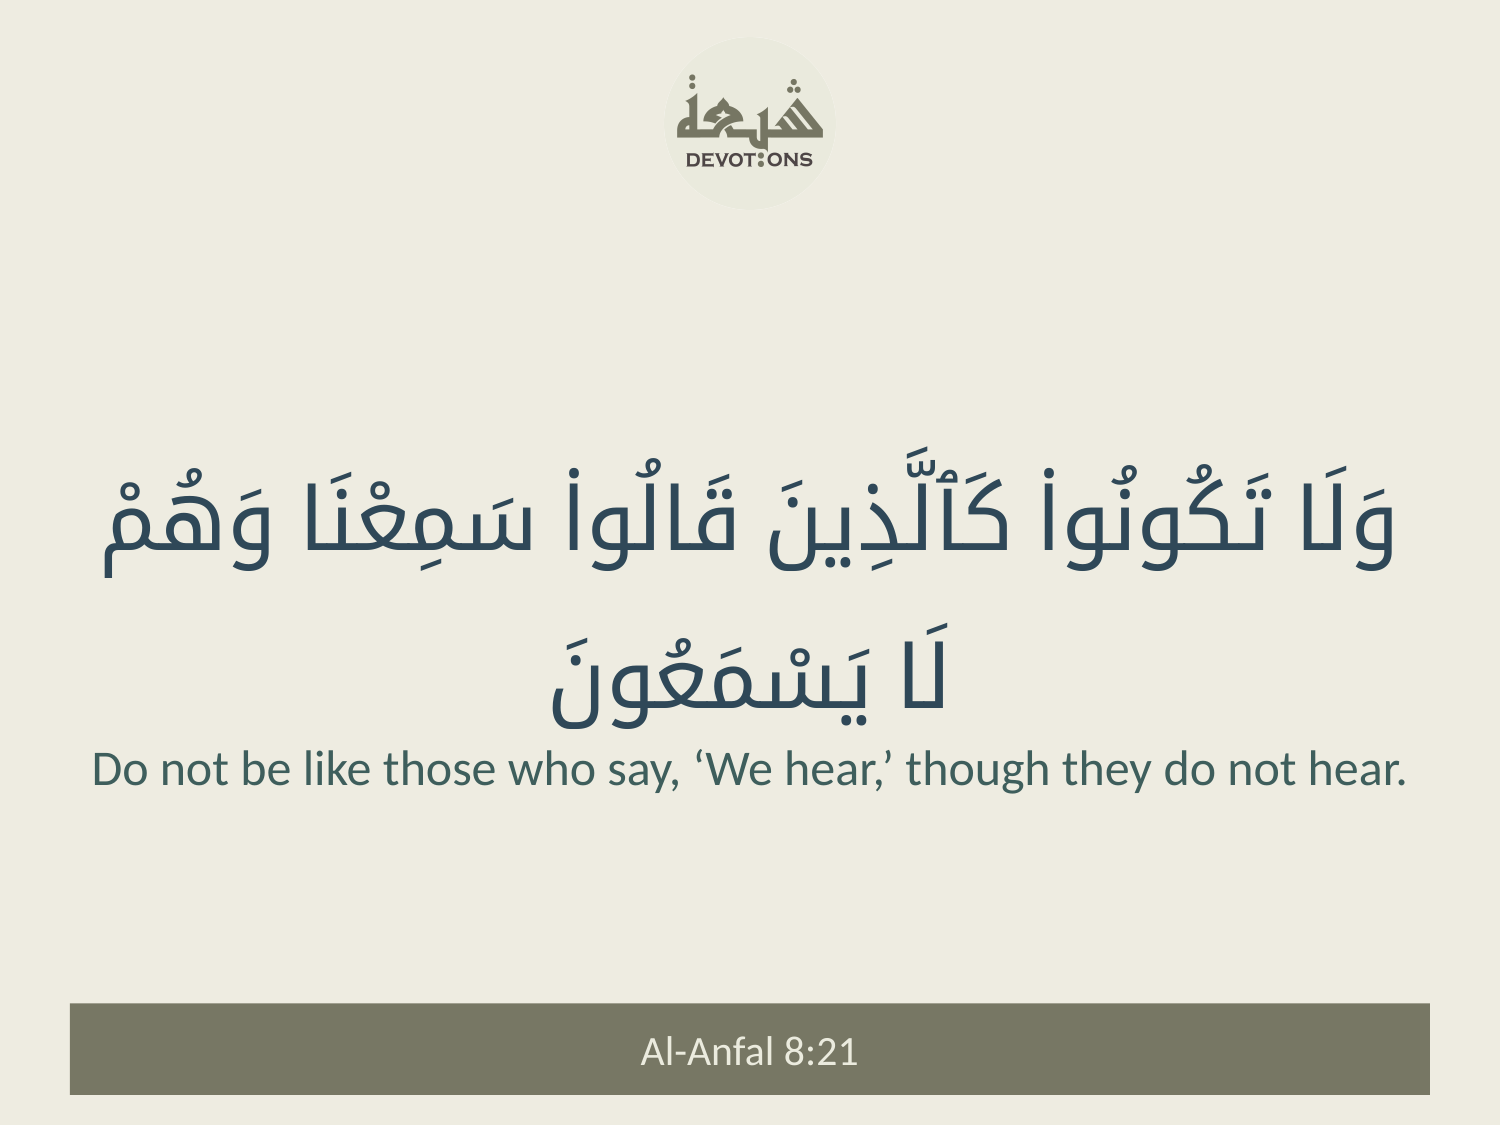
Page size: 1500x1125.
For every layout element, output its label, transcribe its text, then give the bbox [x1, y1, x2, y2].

picture [656, 29, 844, 203]
list وَلَا تَكُونُوا۟ كَٱلَّذِينَ قَالُوا۟ سَمِعْنَا وَهُمْ لَا يَسْمَعُونَ Do not be like those who say, ‘We hear,’ though they do not hear. [69, 203, 1430, 1003]
list Al-Anfal 8:21 [69, 1003, 1430, 1095]
